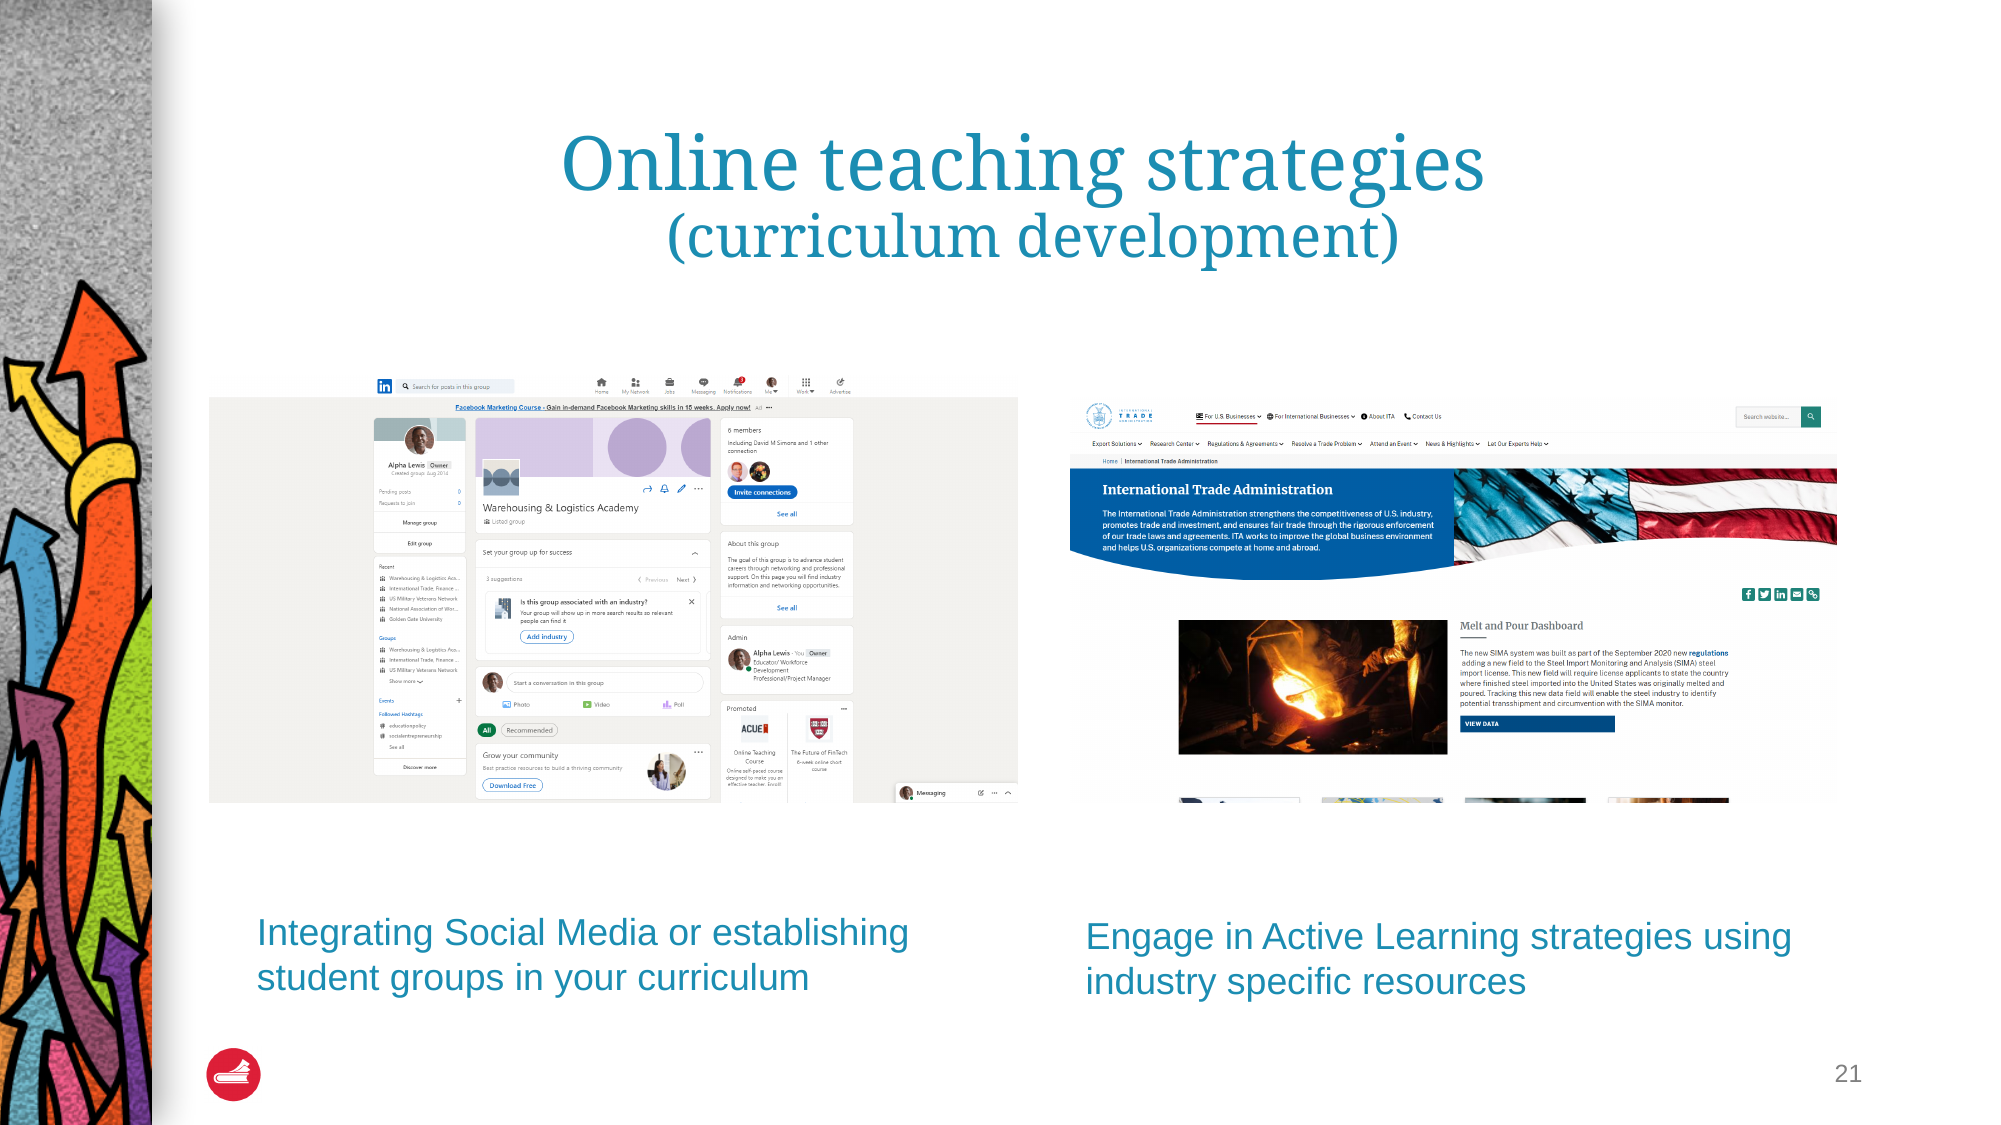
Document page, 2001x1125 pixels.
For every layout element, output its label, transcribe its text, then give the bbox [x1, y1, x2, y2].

text_box Engage in Active Learning strategies using industry specific resources [1070, 904, 1837, 1009]
picture [0, 0, 152, 1125]
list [209, 375, 1018, 803]
slide_number 21 [1712, 1042, 1863, 1103]
title Online teaching strategies (curriculum development) [209, 59, 1858, 278]
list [1070, 397, 1837, 803]
text_box Integrating Social Media or establishing student groups in your curriculum [242, 900, 985, 1006]
picture [204, 1046, 262, 1103]
